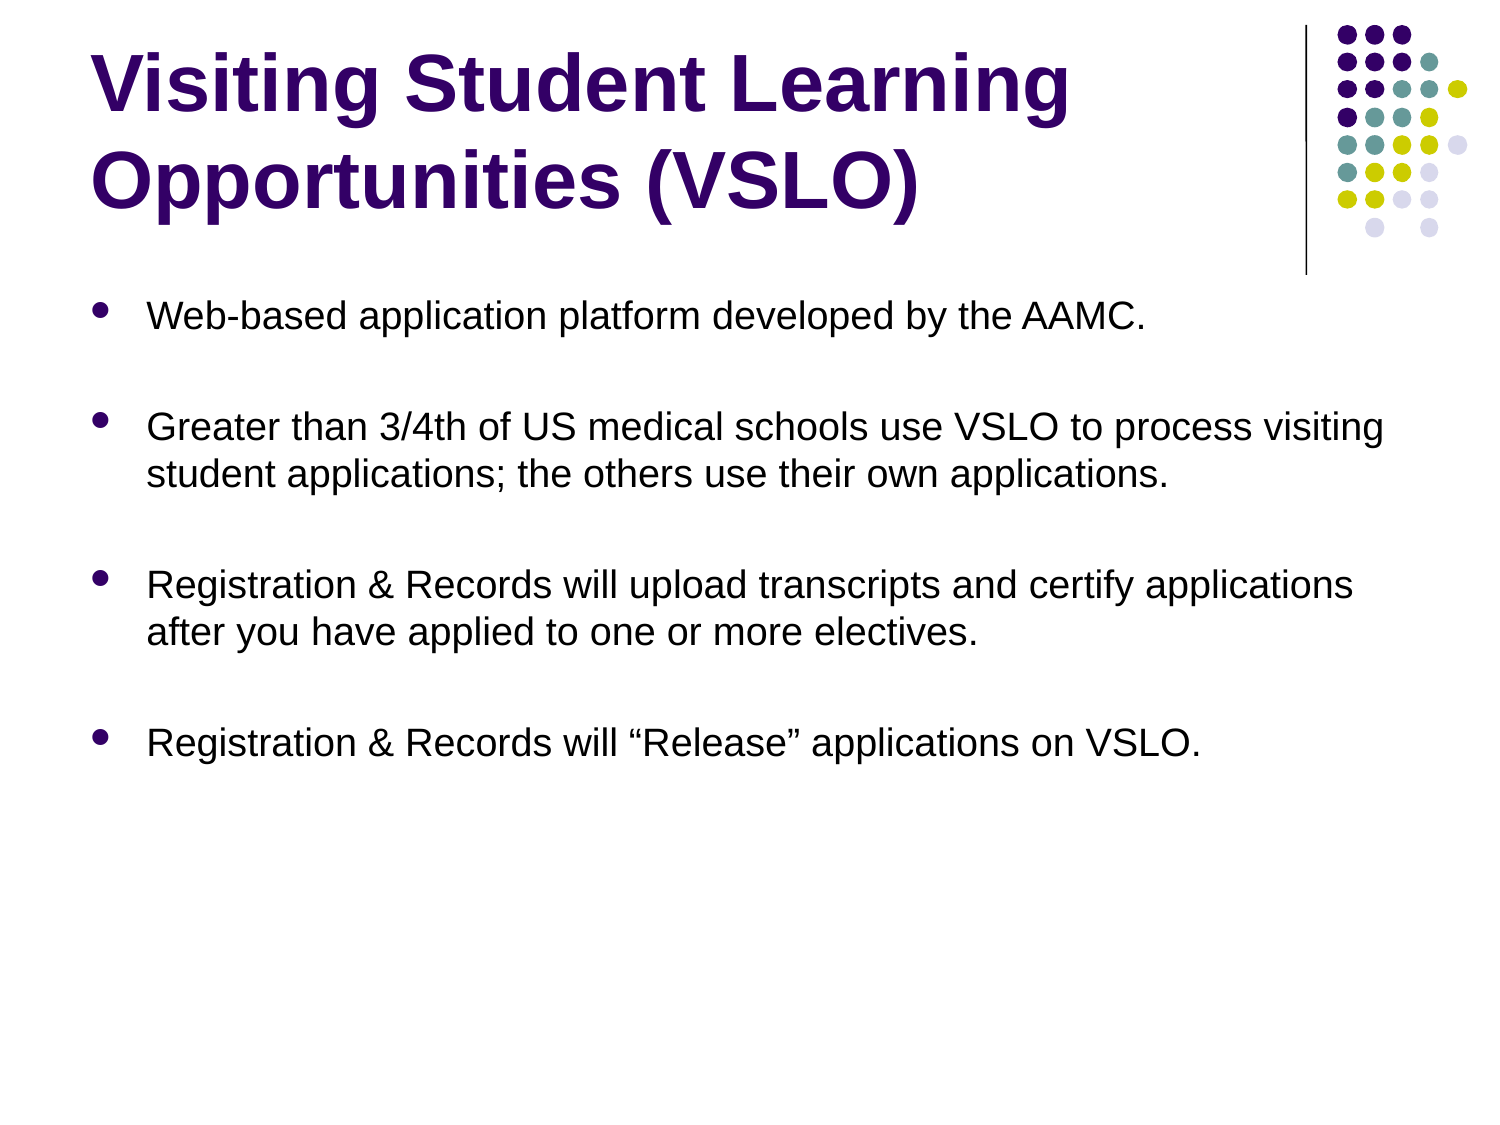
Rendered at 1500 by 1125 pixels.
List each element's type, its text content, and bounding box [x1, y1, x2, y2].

list Web-based application platform developed by the AAMC. Greater than 3/4th of US medical schools use VSLO to process visiting student applications; the others use their own applications. Registration & Records will upload transcripts and certify applications after you have applied to one or more electives. Registration & Records will “Release” applications on VSLO. [75, 282, 1425, 1006]
title Visiting Student Learning Opportunities (VSLO) [75, 20, 1313, 233]
